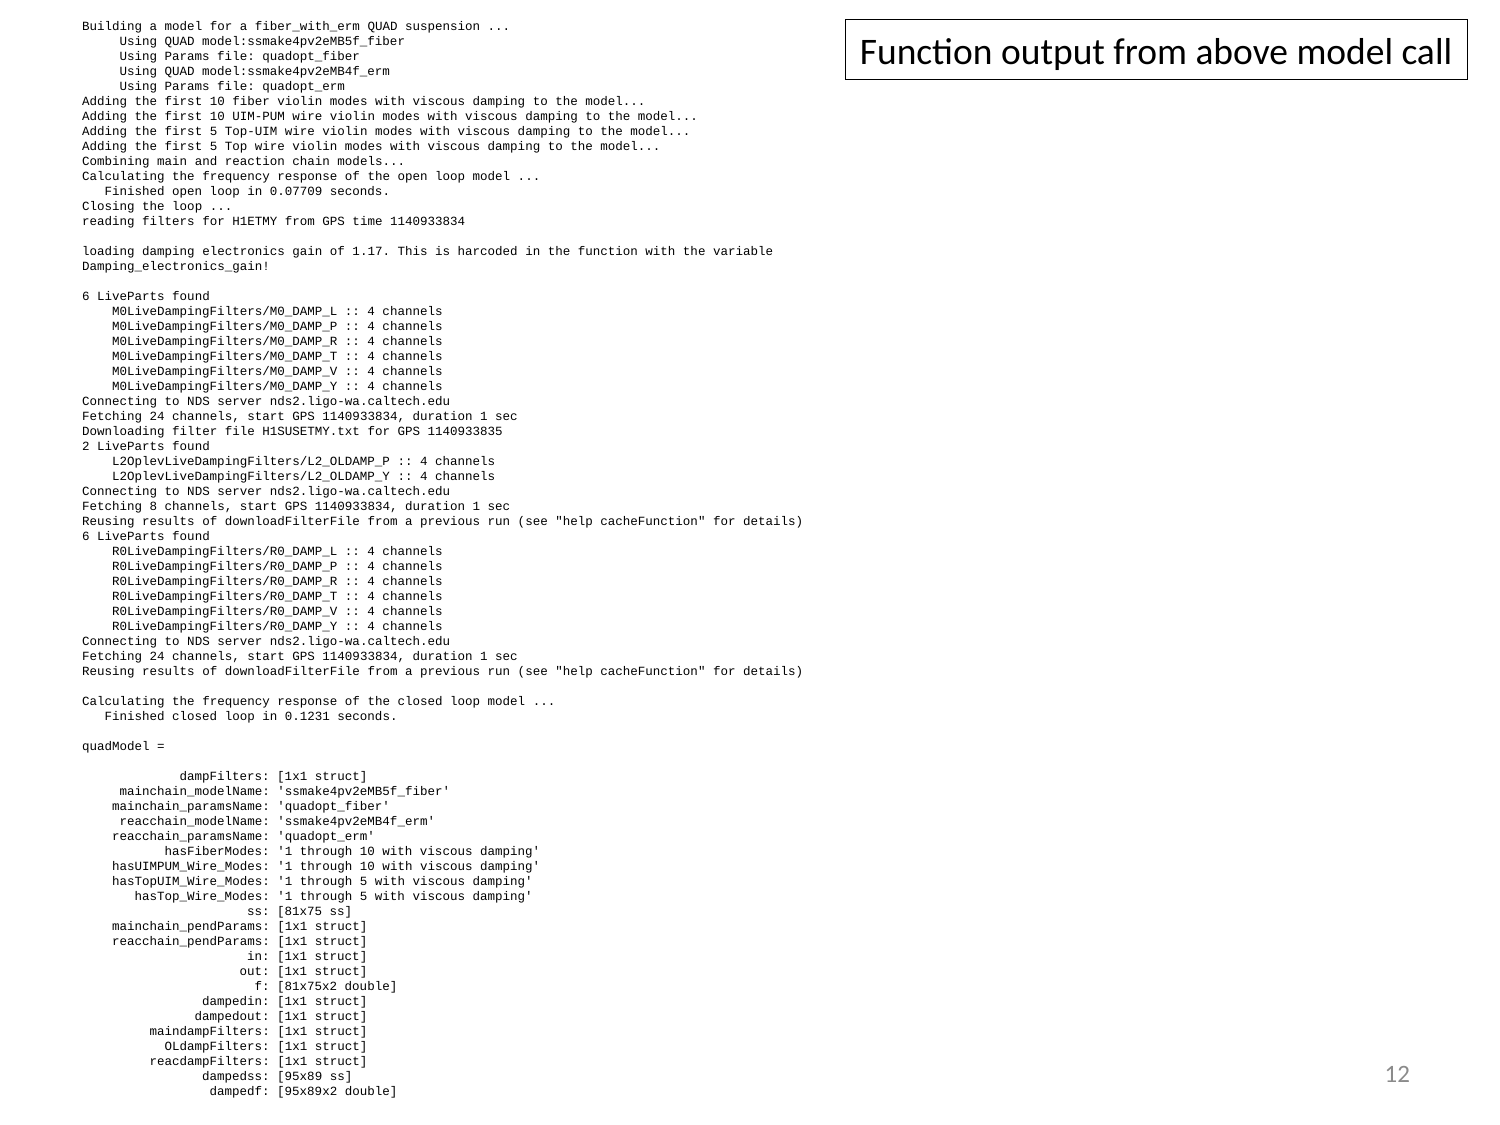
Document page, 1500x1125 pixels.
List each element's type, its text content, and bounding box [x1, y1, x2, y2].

text_box Building a model for a fiber_with_erm QUAD suspension ... Using QUAD model:ssmake4pv2eMB5f_fiber Using Params file: quadopt_fiber Using QUAD model:ssmake4pv2eMB4f_erm Using Params file: quadopt_erm Adding the first 10 fiber violin modes with viscous damping to the model... Adding the first 10 UIM-PUM wire violin modes with viscous damping to the model... Adding the first 5 Top-UIM wire violin modes with viscous damping to the model... Adding the first 5 Top wire violin modes with viscous damping to the model... Combining main and reaction chain models... Calculating the frequency response of the open loop model ... Finished open loop in 0.07709 seconds. Closing the loop ... reading filters for H1ETMY from GPS time 1140933834 loading damping electronics gain of 1.17. This is harcoded in the function with the variable Damping_electronics_gain! 6 LiveParts found M0LiveDampingFilters/M0_DAMP_L :: 4 channels M0LiveDampingFilters/M0_DAMP_P :: 4 channels M0LiveDampingFilters/M0_DAMP_R :: 4 channels M0LiveDampingFilters/M0_DAMP_T :: 4 channels M0LiveDampingFilters/M0_DAMP_V :: 4 channels M0LiveDampingFilters/M0_DAMP_Y :: 4 channels Connecting to NDS server nds2.ligo-wa.caltech.edu Fetching 24 channels, start GPS 1140933834, duration 1 sec Downloading filter file H1SUSETMY.txt for GPS 1140933835 2 LiveParts found L2OplevLiveDampingFilters/L2_OLDAMP_P :: 4 channels L2OplevLiveDampingFilters/L2_OLDAMP_Y :: 4 channels Connecting to NDS server nds2.ligo-wa.caltech.edu Fetching 8 channels, start GPS 1140933834, duration 1 sec Reusing results of downloadFilterFile from a previous run (see "help cacheFunction" for details) 6 LiveParts found R0LiveDampingFilters/R0_DAMP_L :: 4 channels R0LiveDampingFilters/R0_DAMP_P :: 4 channels R0LiveDampingFilters/R0_DAMP_R :: 4 channels R0LiveDampingFilters/R0_DAMP_T :: 4 channels R0LiveDampingFilters/R0_DAMP_V :: 4 channels R0LiveDampingFilters/R0_DAMP_Y :: 4 channels Connecting to NDS server nds2.ligo-wa.caltech.edu Fetching 24 channels, start GPS 1140933834, duration 1 sec Reusing results of downloadFilterFile from a previous run (see "help cacheFunction" for details) Calculating the frequency response of the closed loop model ... Finished closed loop in 0.1231 seconds. quadModel = dampFilters: [1x1 struct] mainchain_modelName: 'ssmake4pv2eMB5f_fiber' mainchain_paramsName: 'quadopt_fiber' reacchain_modelName: 'ssmake4pv2eMB4f_erm' reacchain_paramsName: 'quadopt_erm' hasFiberModes: '1 through 10 with viscous damping' hasUIMPUM_Wire_Modes: '1 through 10 with viscous damping' hasTopUIM_Wire_Modes: '1 through 5 with viscous damping' hasTop_Wire_Modes: '1 through 5 with viscous damping' ss: [81x75 ss] mainchain_pendParams: [1x1 struct] reacchain_pendParams: [1x1 struct] in: [1x1 struct] out: [1x1 struct] f: [81x75x2 double] dampedin: [1x1 struct] dampedout: [1x1 struct] maindampFilters: [1x1 struct] OLdampFilters: [1x1 struct] reacdampFilters: [1x1 struct] dampedss: [95x89 ss] dampedf: [95x89x2 double] [67, 10, 818, 1106]
text_box Function output from above model call [845, 19, 1468, 80]
slide_number 12 [1074, 1042, 1425, 1103]
